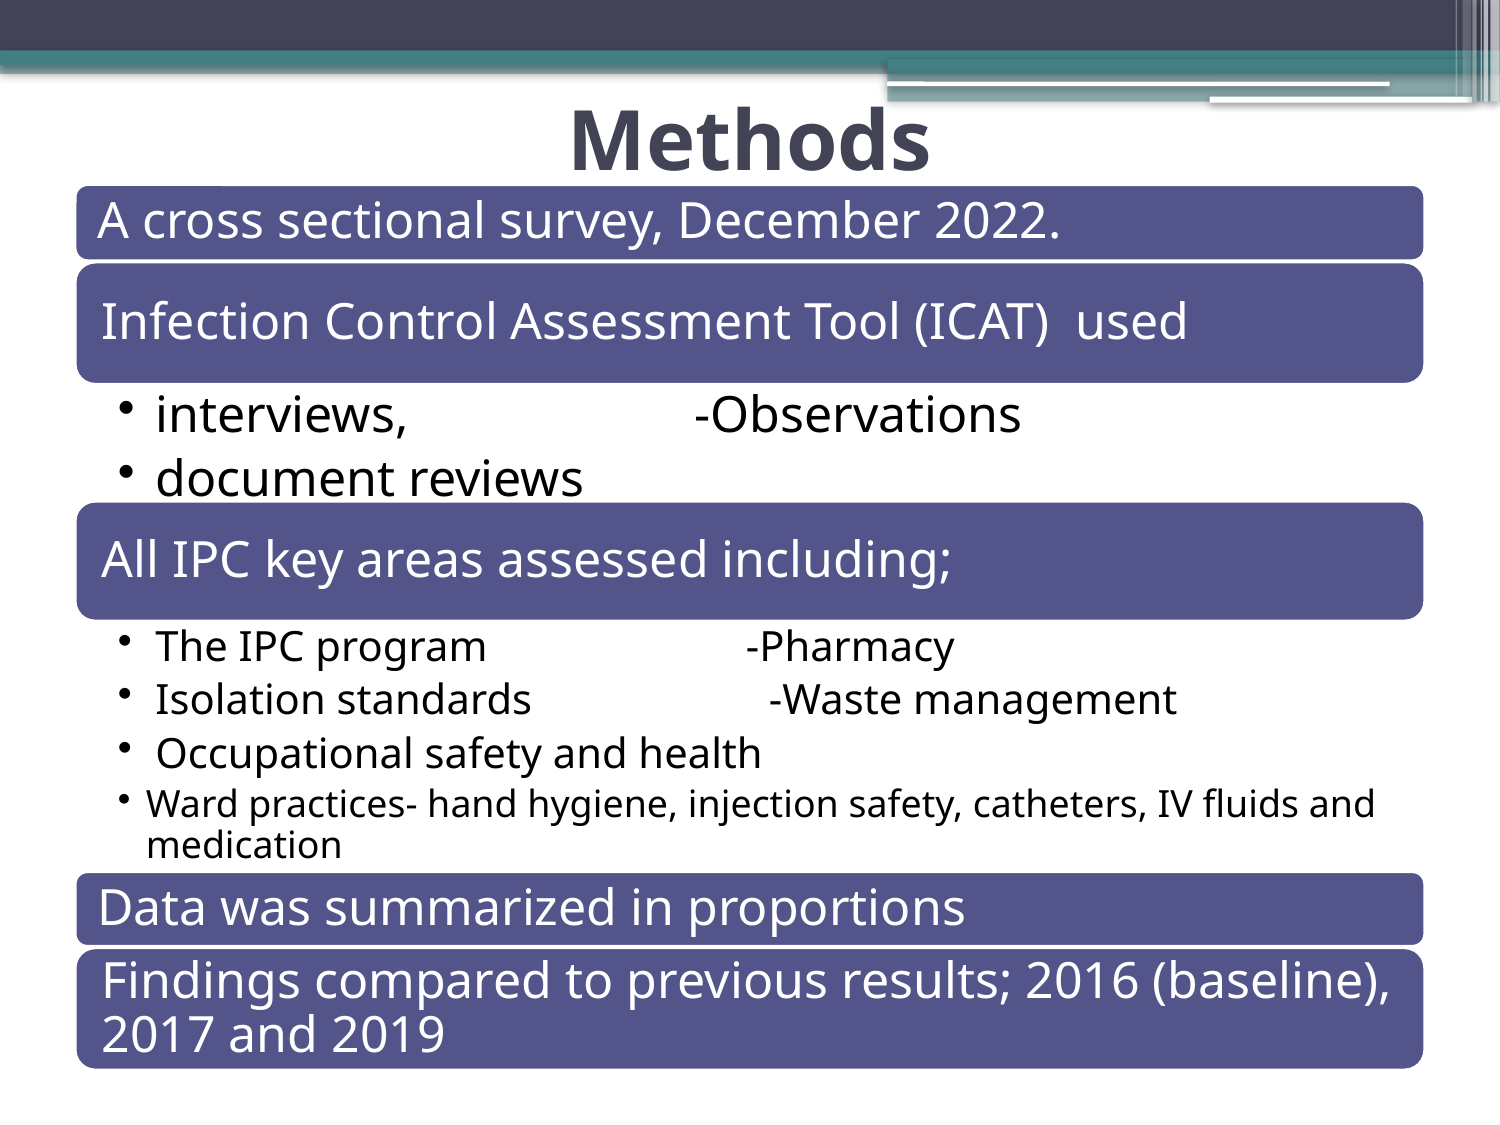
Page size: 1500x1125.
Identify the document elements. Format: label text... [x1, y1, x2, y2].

title Methods [75, 78, 1425, 183]
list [74, 184, 1426, 1071]
